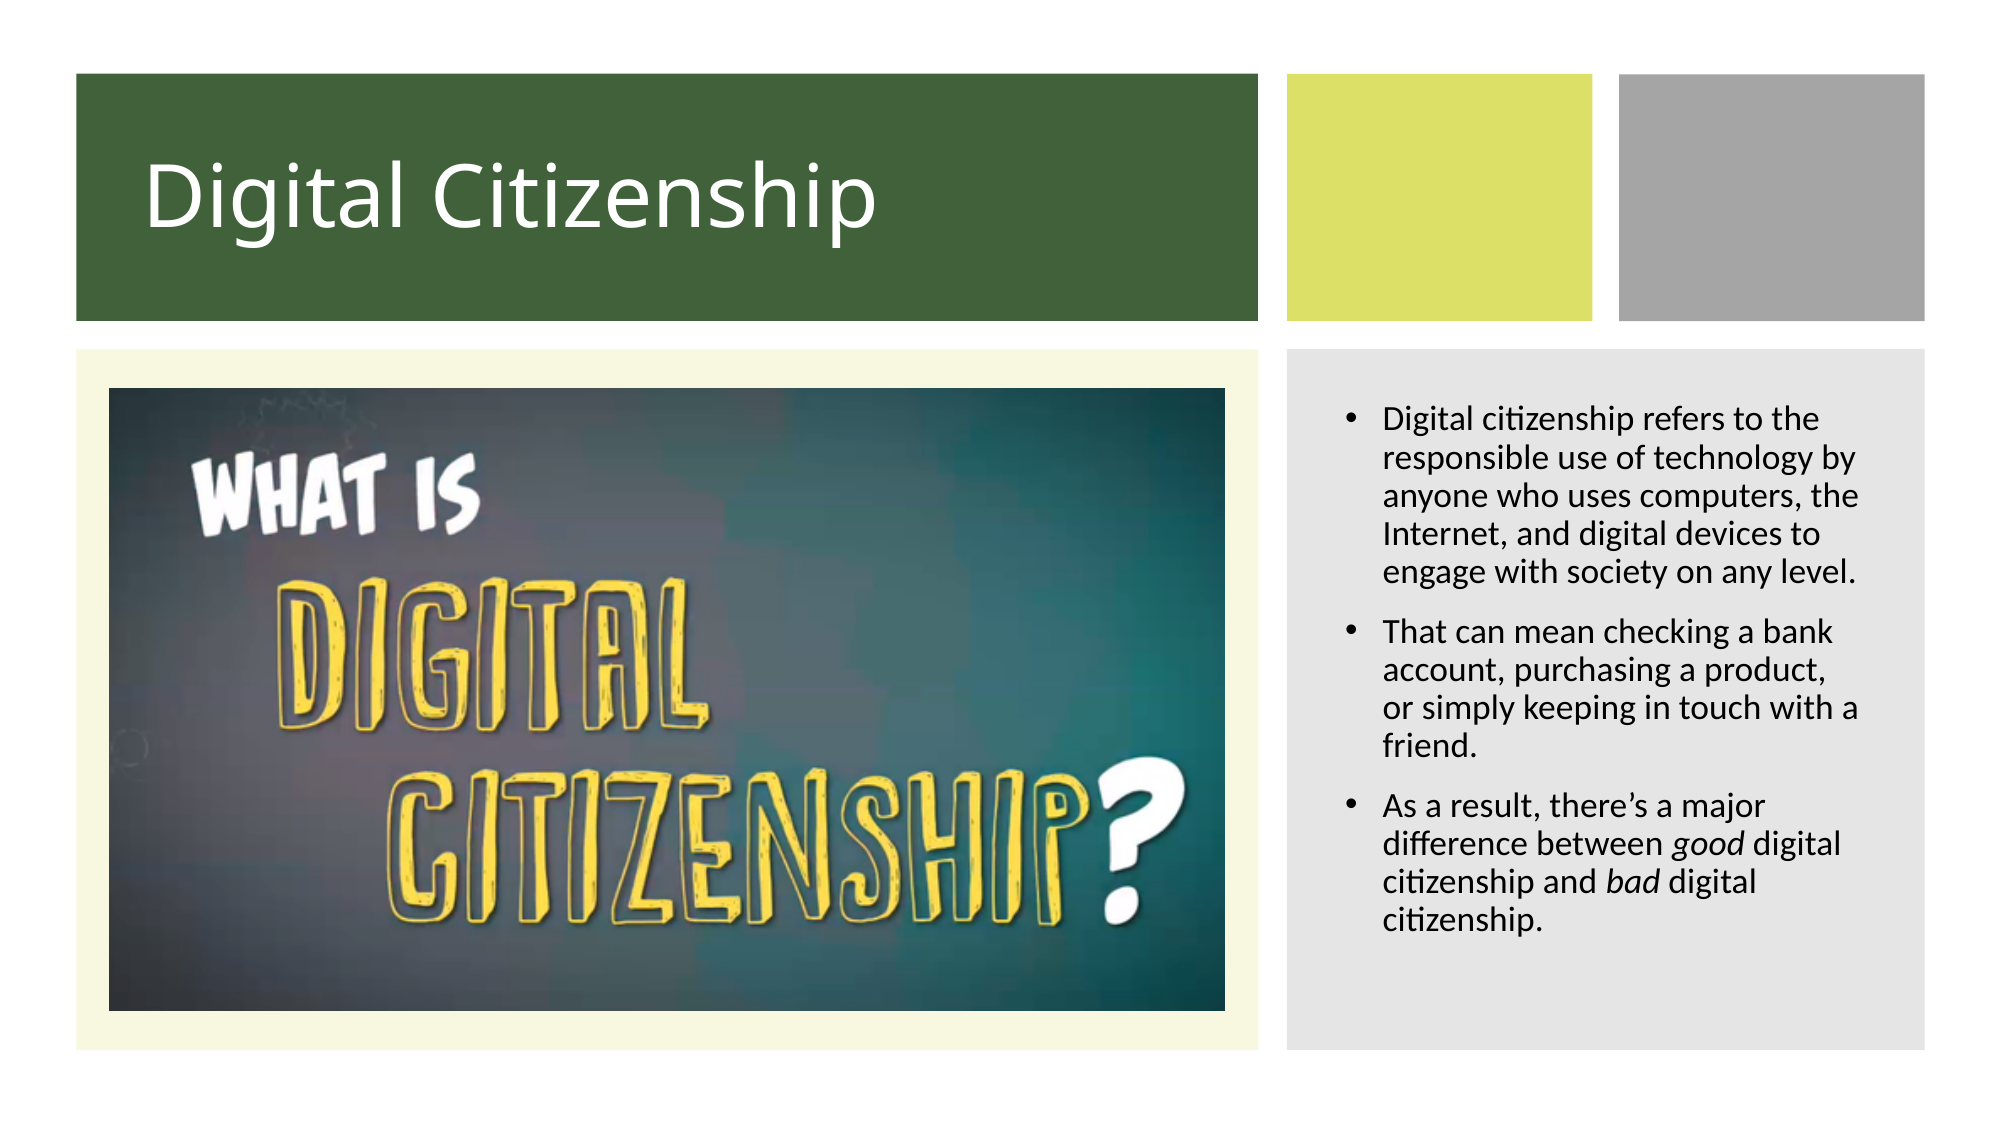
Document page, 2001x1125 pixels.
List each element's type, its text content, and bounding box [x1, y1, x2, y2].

text_box [75, 348, 1259, 1051]
text_box [1286, 348, 1926, 1051]
text_box [1618, 73, 1926, 322]
text_box [1286, 73, 1593, 322]
title Digital Citizenship [127, 113, 1212, 285]
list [109, 388, 1225, 1011]
text_box [75, 72, 1259, 322]
list Digital citizenship refers to the responsible use of technology by anyone who uses computers, the Internet, and digital devices to engage with society on any level. That can mean checking a bank account, purchasing a product, or simply keeping in touch with a friend. As a result, there’s a major difference between good digital citizenship and bad digital citizenship. [1330, 392, 1882, 1007]
